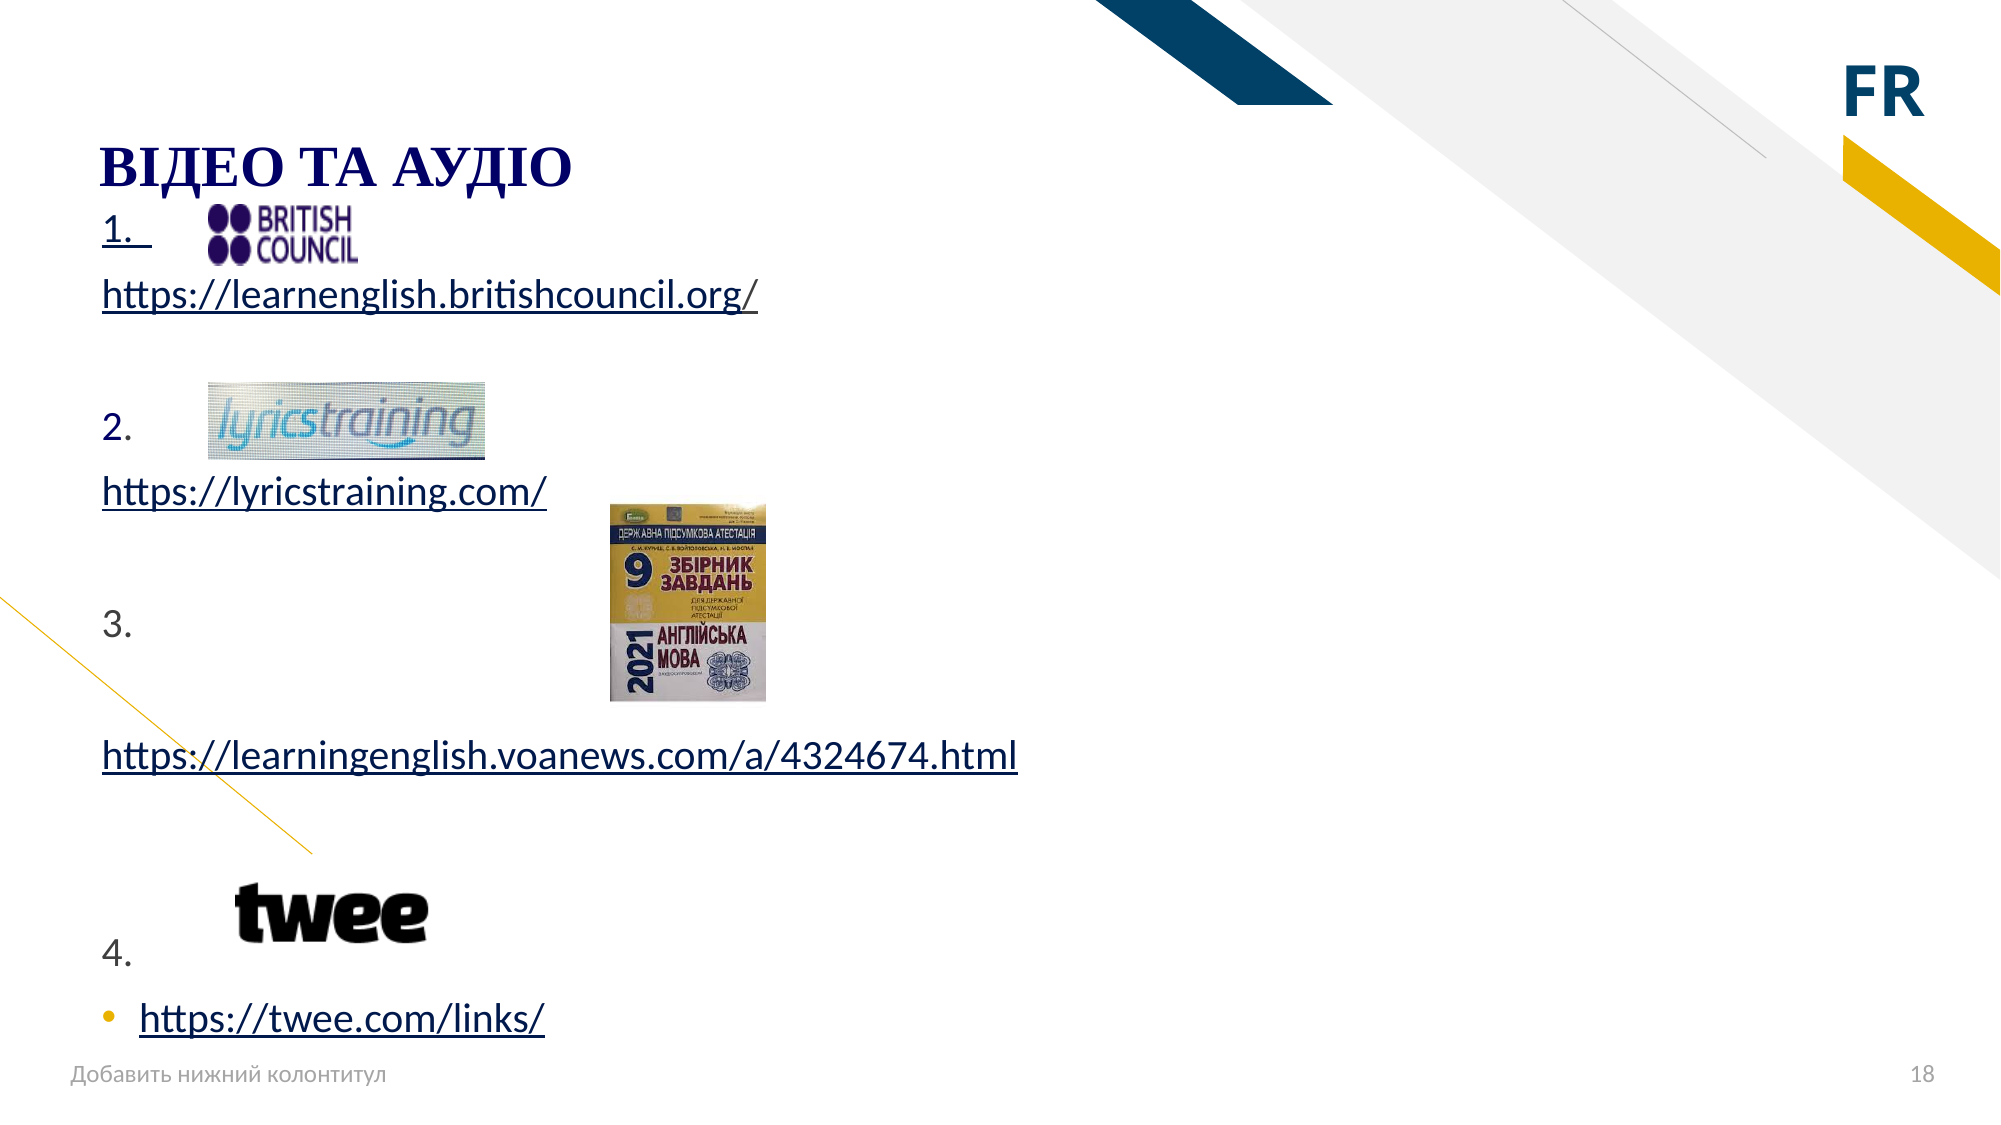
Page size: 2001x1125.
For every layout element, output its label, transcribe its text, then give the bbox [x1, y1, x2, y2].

list 1. https://learnenglish.britishcouncil.org/ 2. https://lyricstraining.com/ 3. https://learningenglish.voanews.com/a/4324674.html 4. https://twee.com/links/ [86, 199, 1879, 1080]
picture [610, 495, 766, 710]
picture [208, 204, 358, 266]
picture [235, 880, 431, 946]
footer Добавить нижний колонтитул [55, 1042, 731, 1103]
title ВІДЕО ТА АУДІО [85, 34, 1457, 199]
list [208, 382, 485, 460]
slide_number 18 [1828, 1042, 1950, 1103]
